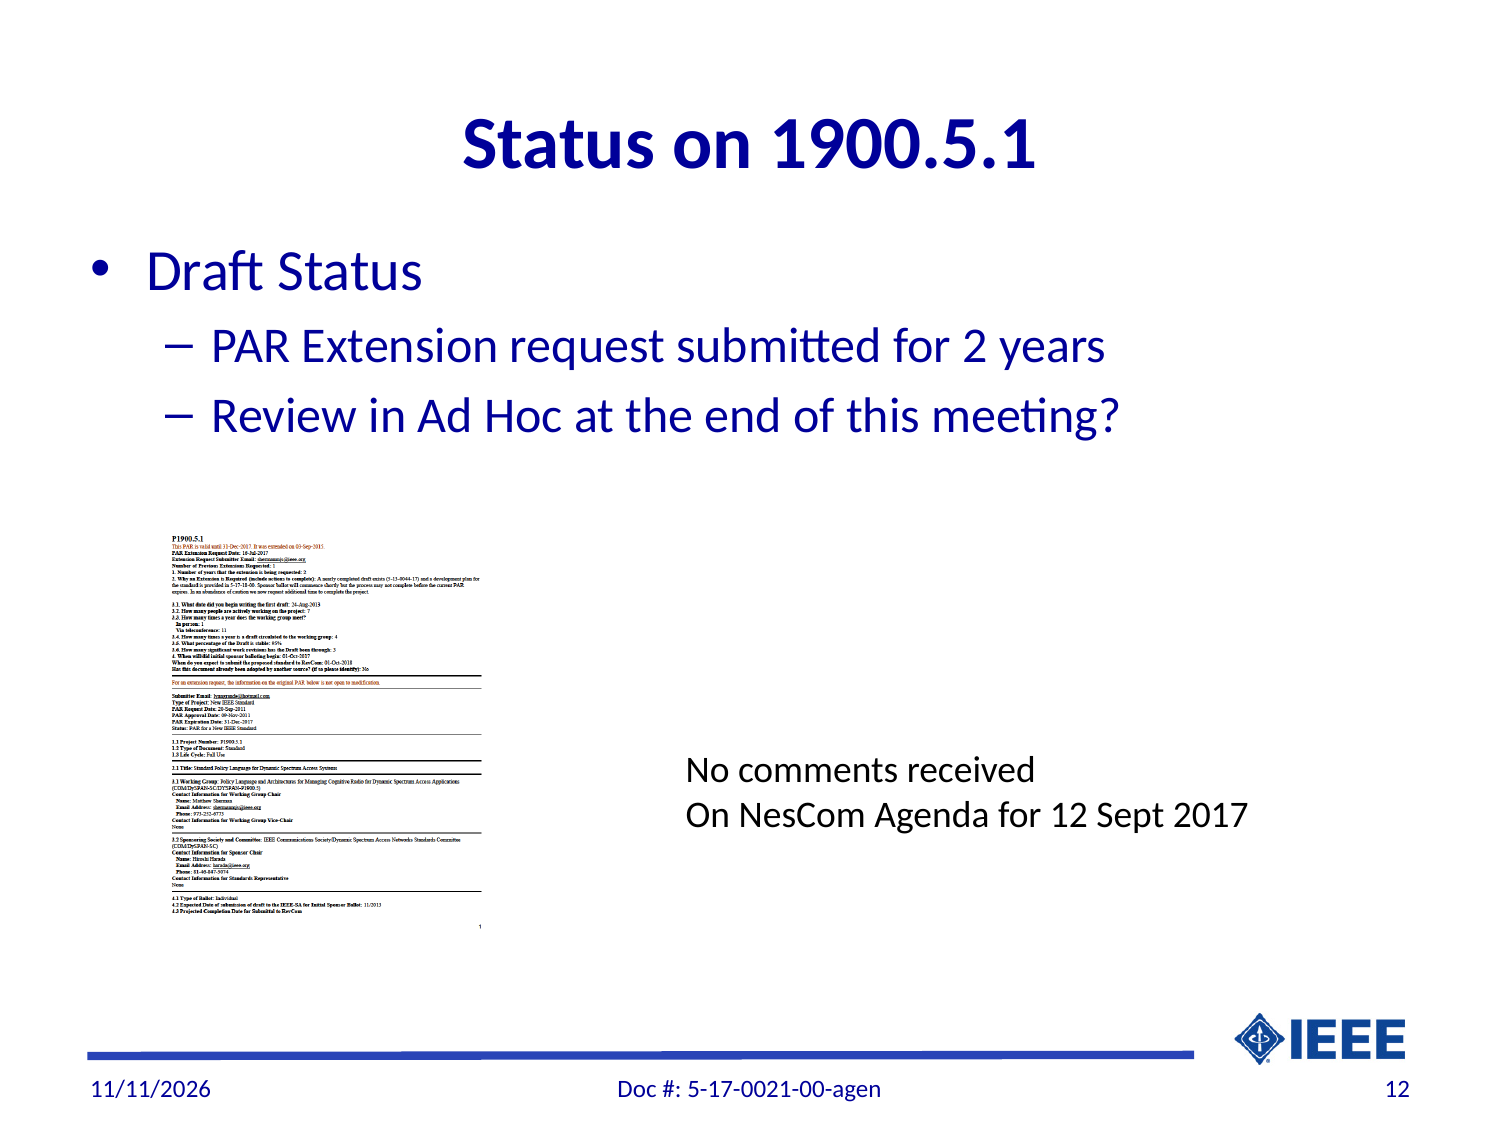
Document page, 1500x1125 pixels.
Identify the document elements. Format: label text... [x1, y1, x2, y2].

slide_number 12 [1074, 1057, 1425, 1118]
footer Doc #: 5-17-0021-00-agen [512, 1057, 988, 1118]
text_box No comments received On NesCom Agenda for 12 Sept 2017 [670, 737, 1265, 843]
list Draft Status PAR Extension request submitted for 2 years Review in Ad Hoc at the end of this meeting? [75, 224, 1425, 968]
picture [1231, 1011, 1406, 1057]
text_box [162, 512, 492, 938]
title Status on 1900.5.1 [75, 45, 1425, 224]
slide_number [75, 1057, 425, 1118]
